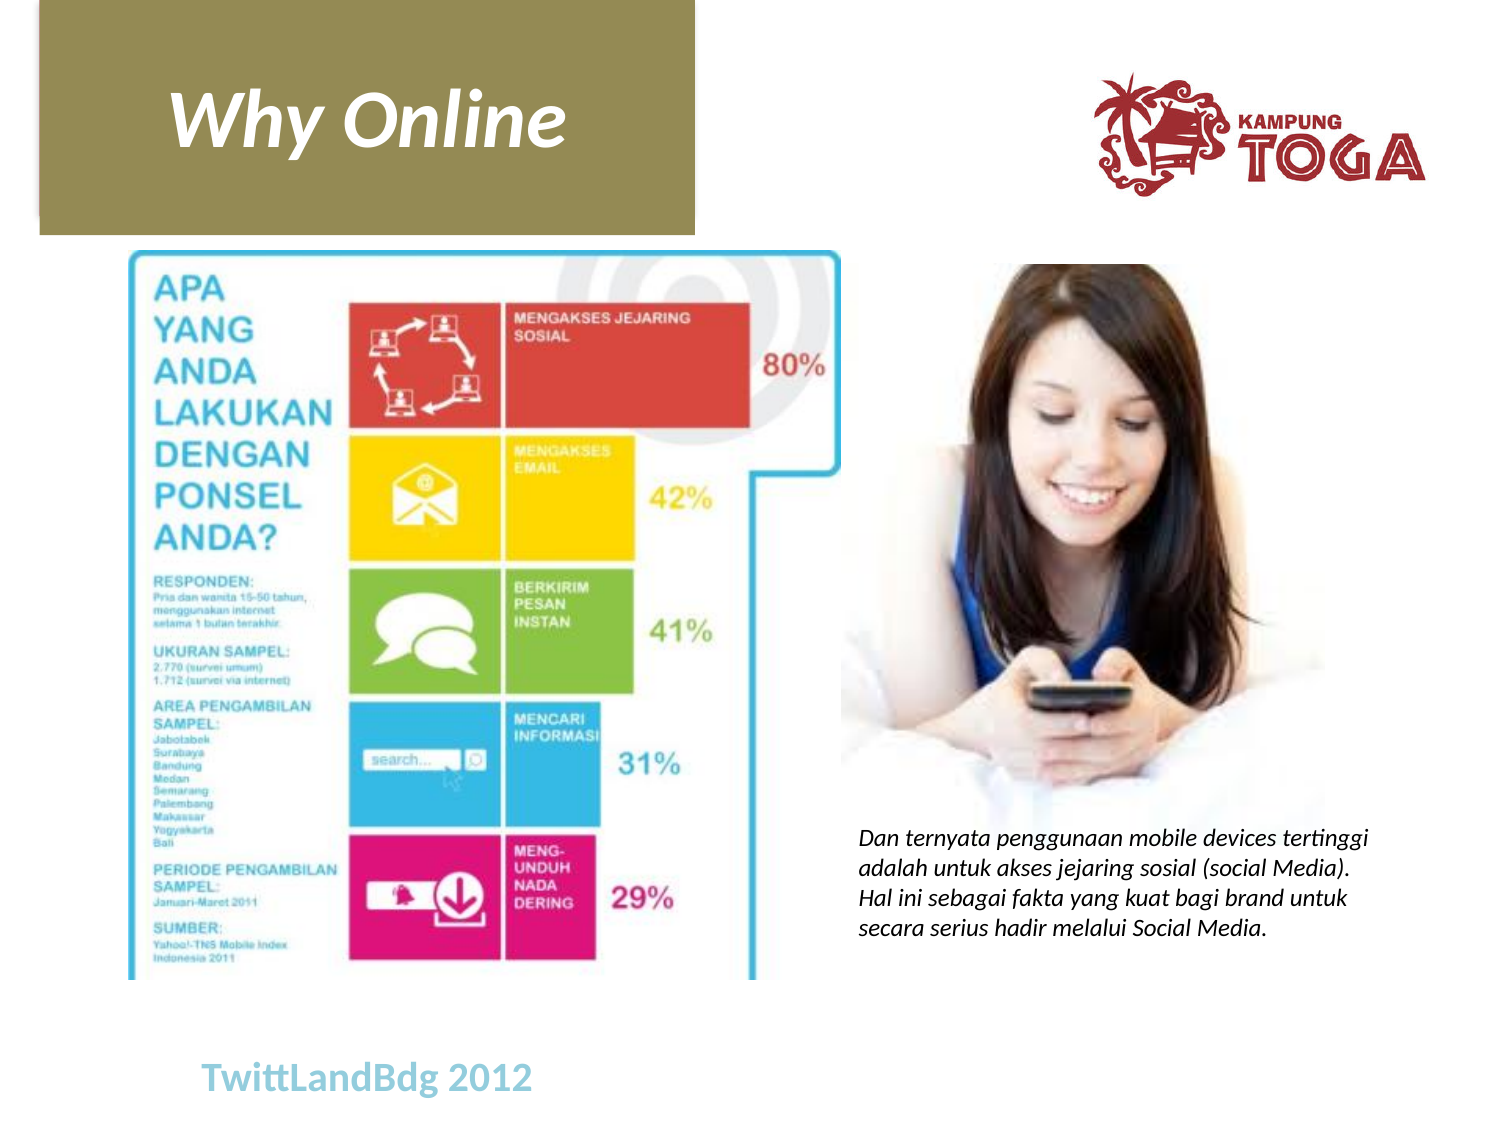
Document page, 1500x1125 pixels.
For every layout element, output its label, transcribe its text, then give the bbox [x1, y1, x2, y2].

subtitle TwittLandBdg 2012 [39, 1041, 695, 1125]
title Why Online [39, 0, 695, 236]
text_box Dan ternyata penggunaan mobile devices tertinggi adalah untuk akses jejaring sosial (social Media). Hal ini sebagai fakta yang kuat bagi brand untuk secara serius hadir melalui Social Media. [846, 813, 1418, 949]
picture [128, 4, 1500, 980]
